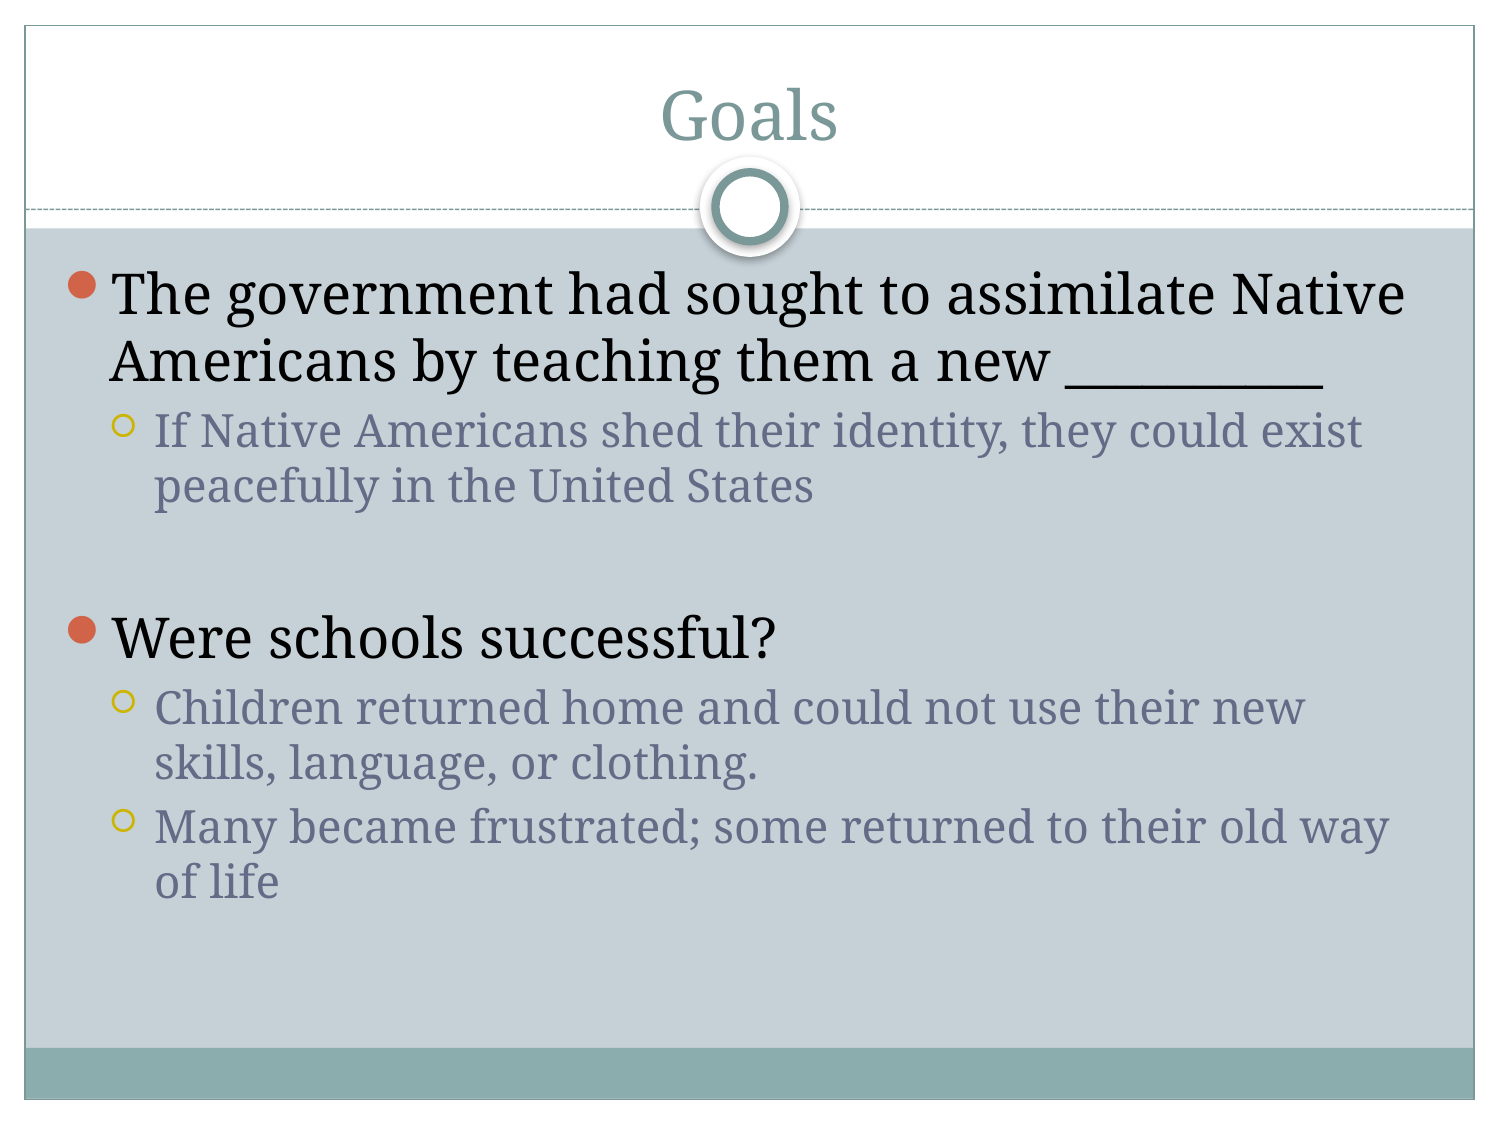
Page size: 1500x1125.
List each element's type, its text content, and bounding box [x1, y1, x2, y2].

list The government had sought to assimilate Native Americans by teaching them a new __________ If Native Americans shed their identity, they could exist peacefully in the United States Were schools successful? Children returned home and could not use their new skills, language, or clothing. Many became frustrated; some returned to their old way of life [49, 250, 1445, 1001]
title Goals [49, 37, 1450, 162]
